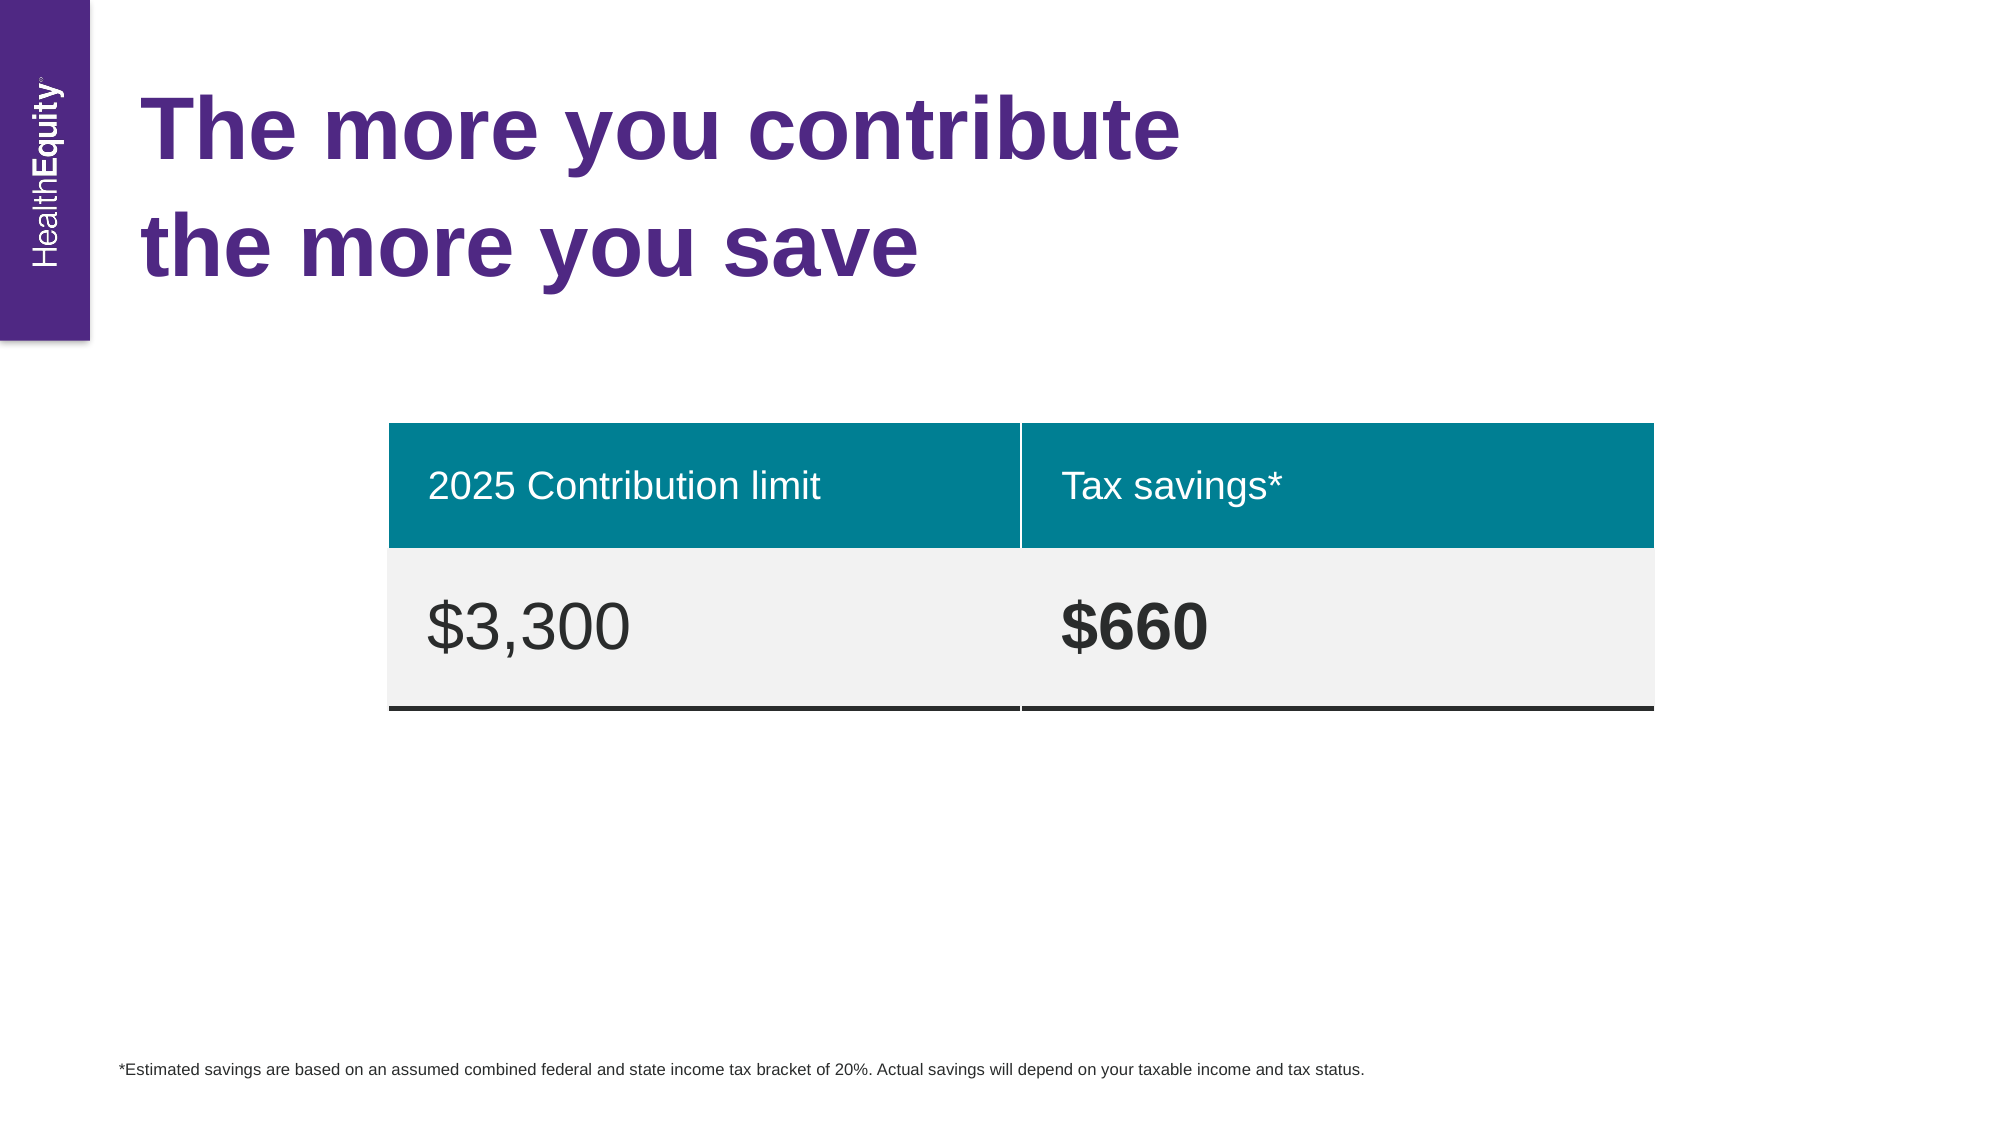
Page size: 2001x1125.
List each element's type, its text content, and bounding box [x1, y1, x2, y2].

table_header 2025 Contribution limit [389, 423, 1020, 548]
table_cell $3,300 [389, 550, 1020, 706]
picture [33, 78, 64, 266]
list *Estimated savings are based on an assumed combined federal and state income tax bracket of 20%. Actual savings will depend on your taxable income and tax status. [118, 1053, 1882, 1077]
table_cell $660 [1022, 550, 1654, 706]
table_header Tax savings* [1022, 423, 1654, 548]
title The more you contribute the more you save [140, 60, 1253, 288]
